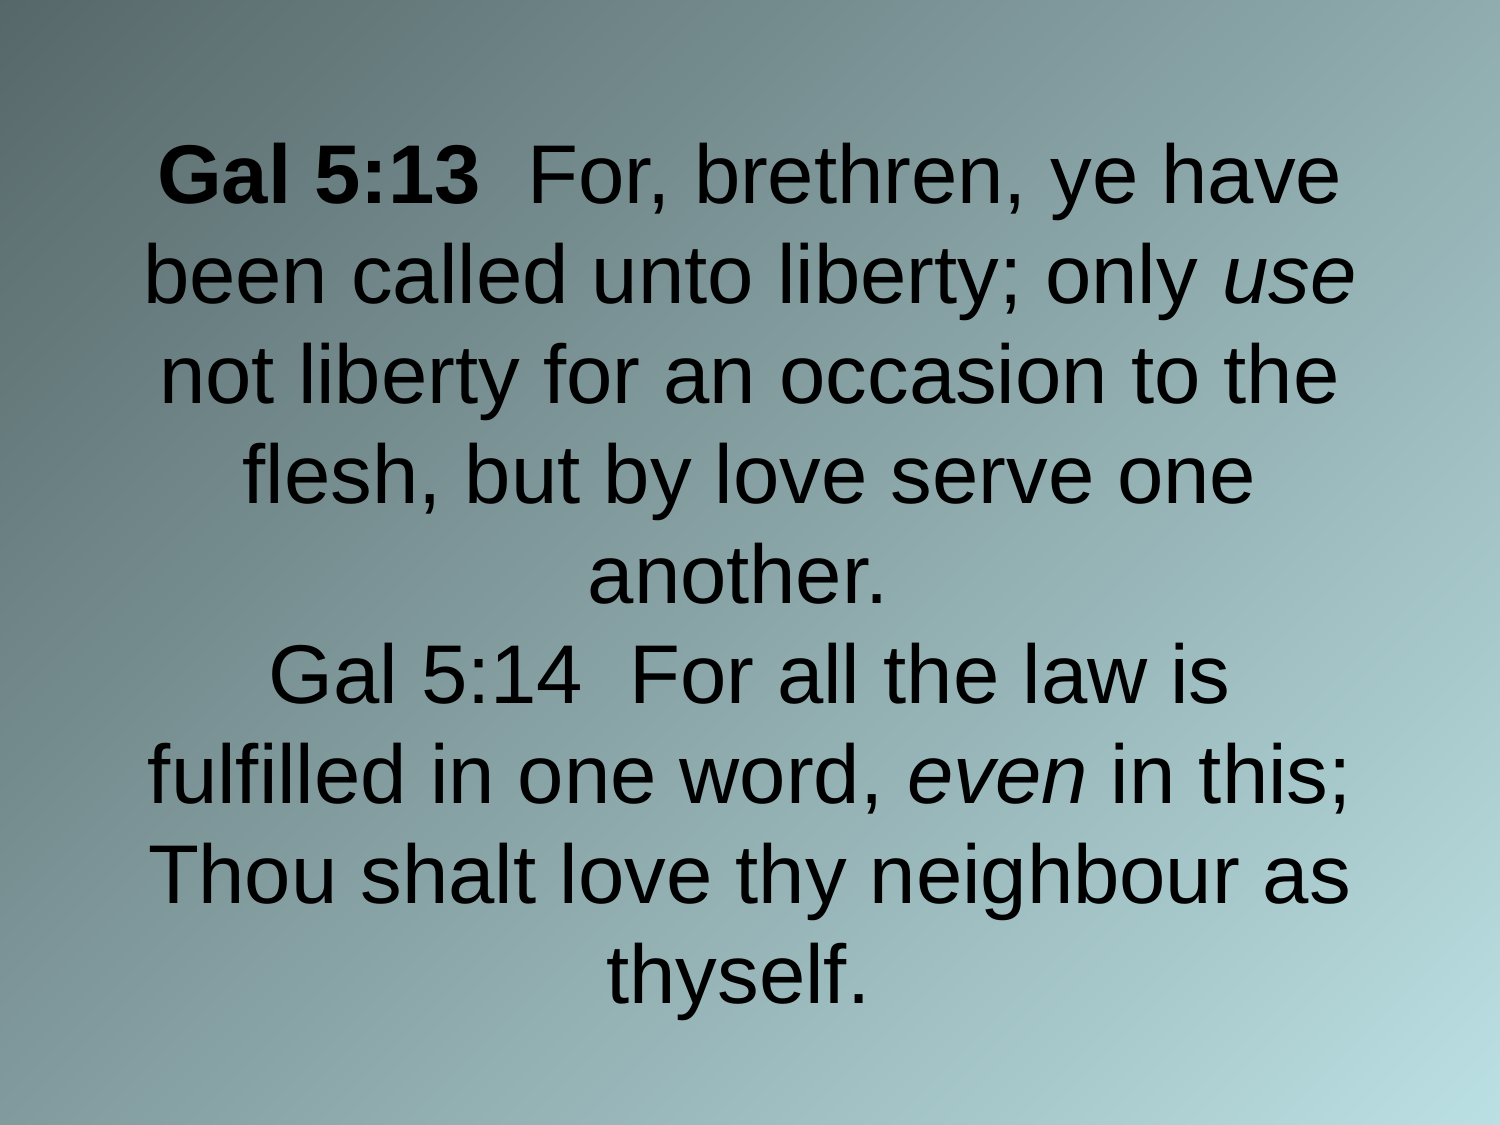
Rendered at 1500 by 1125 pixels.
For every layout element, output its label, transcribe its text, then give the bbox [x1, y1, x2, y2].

title Gal 5:13 For, brethren, ye have been called unto liberty; only use not liberty for an occasion to the flesh, but by love serve one another. Gal 5:14 For all the law is fulfilled in one word, even in this; Thou shalt love thy neighbour as thyself. [112, 349, 1388, 591]
